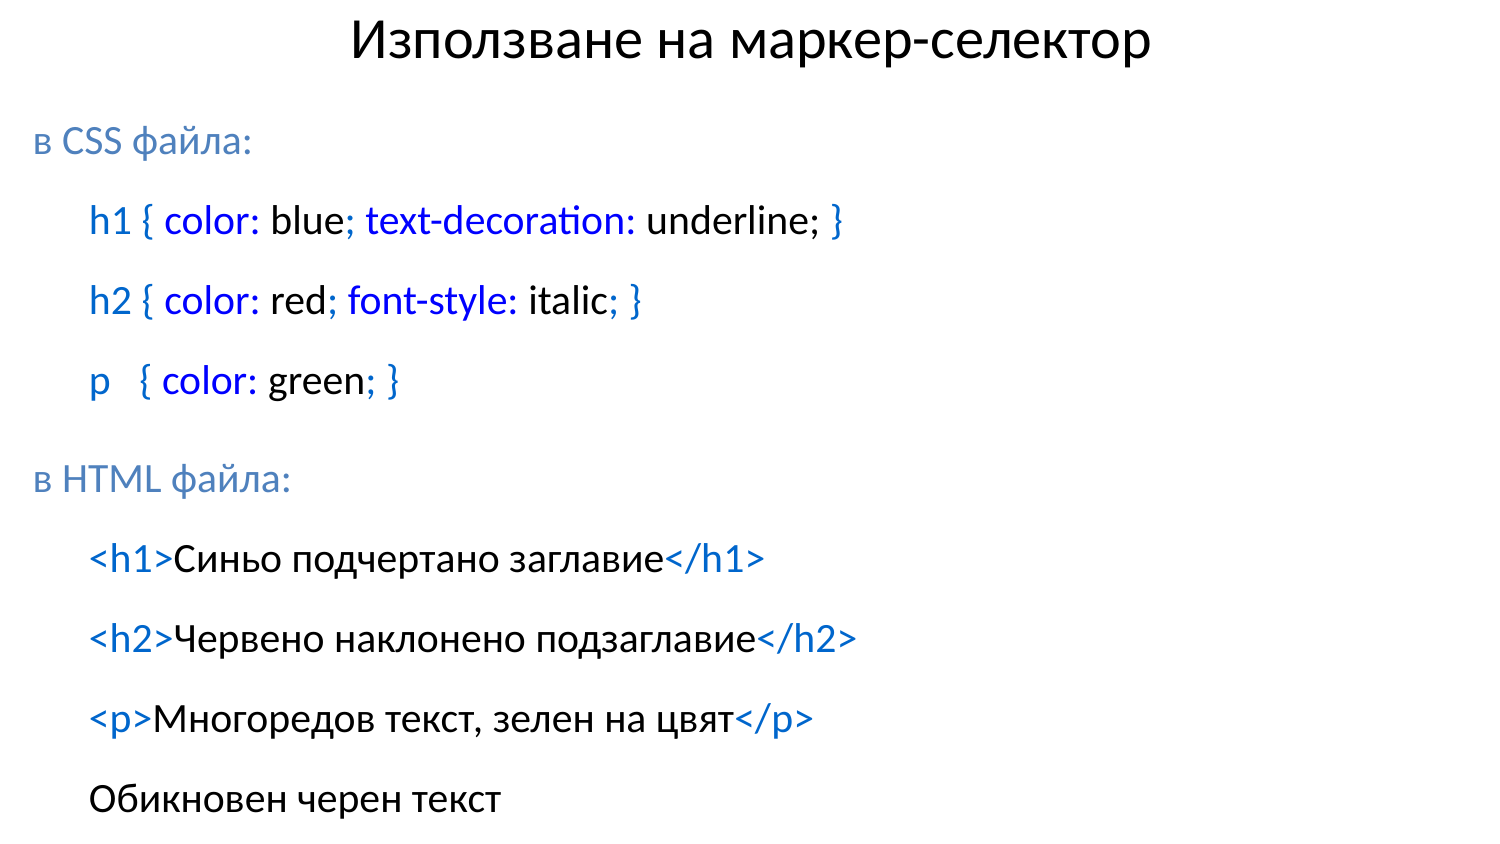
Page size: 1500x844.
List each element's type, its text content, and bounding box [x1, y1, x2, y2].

title Използване на маркер-селектор [76, 0, 1427, 72]
list в CSS файла: h1 { color: blue; text-decoration: underline; } h2 { color: red; font-style: italic; } p { color: green; } в HTML файла: <h1>Синьо подчертано заглавие</h1> <h2>Червено наклонено подзаглавие</h2> <p>Многоредов текст, зелен на цвят</p> Обикновен черен текст [17, 114, 1447, 804]
